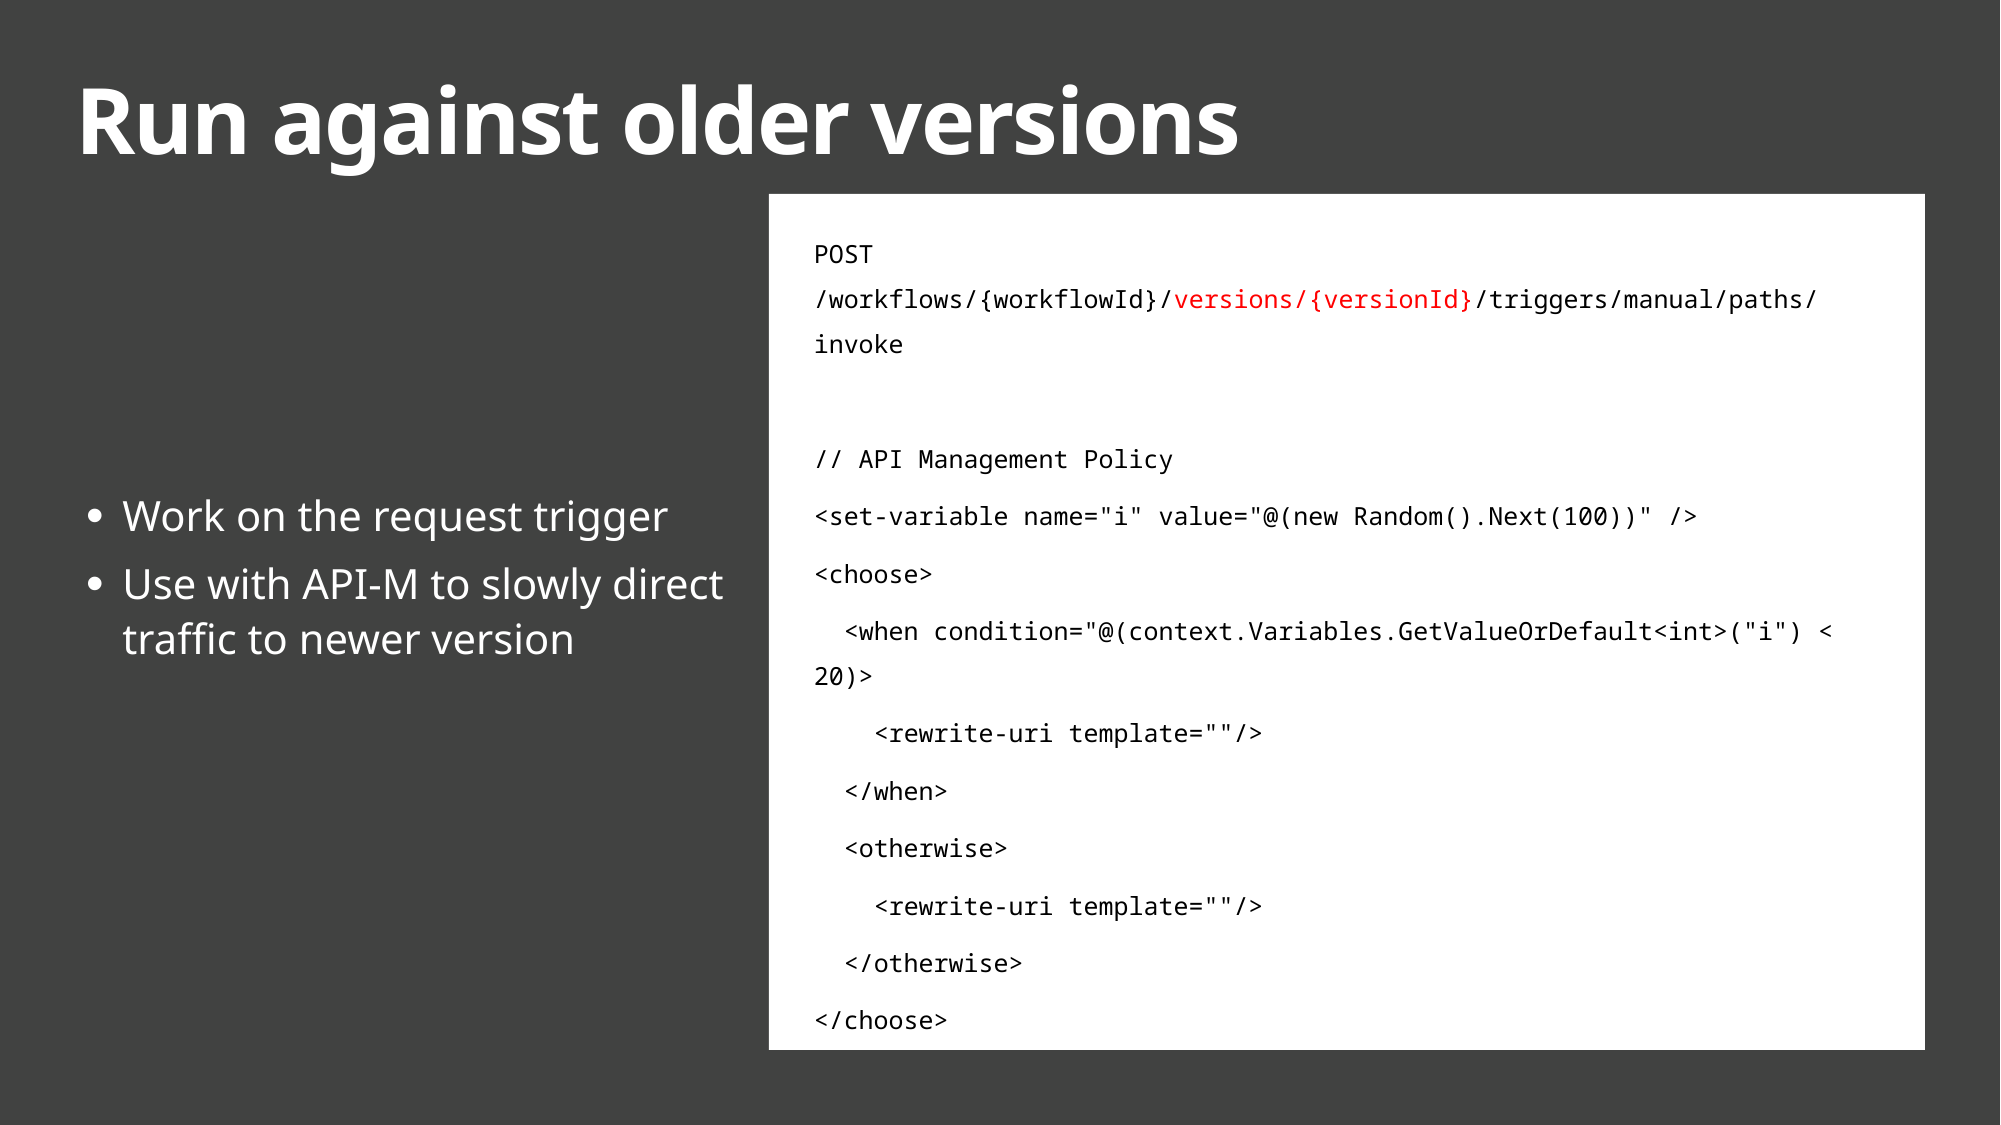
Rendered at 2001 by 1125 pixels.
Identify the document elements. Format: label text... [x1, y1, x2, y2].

list Work on the request trigger Use with API-M to slowly direct traffic to newer version [75, 193, 769, 1047]
title Run against older versions [75, 75, 1925, 194]
list POST /workflows/{workflowId}/versions/{versionId}/triggers/manual/paths/invoke // API Management Policy <set-variable name="i" value="@(new Random().Next(100))" /> <choose> <when condition="@(context.Variables.GetValueOrDefault<int>("i") < 20)> <rewrite-uri template=""/> </when> <otherwise> <rewrite-uri template=""/> </otherwise> </choose> [768, 194, 1925, 1050]
